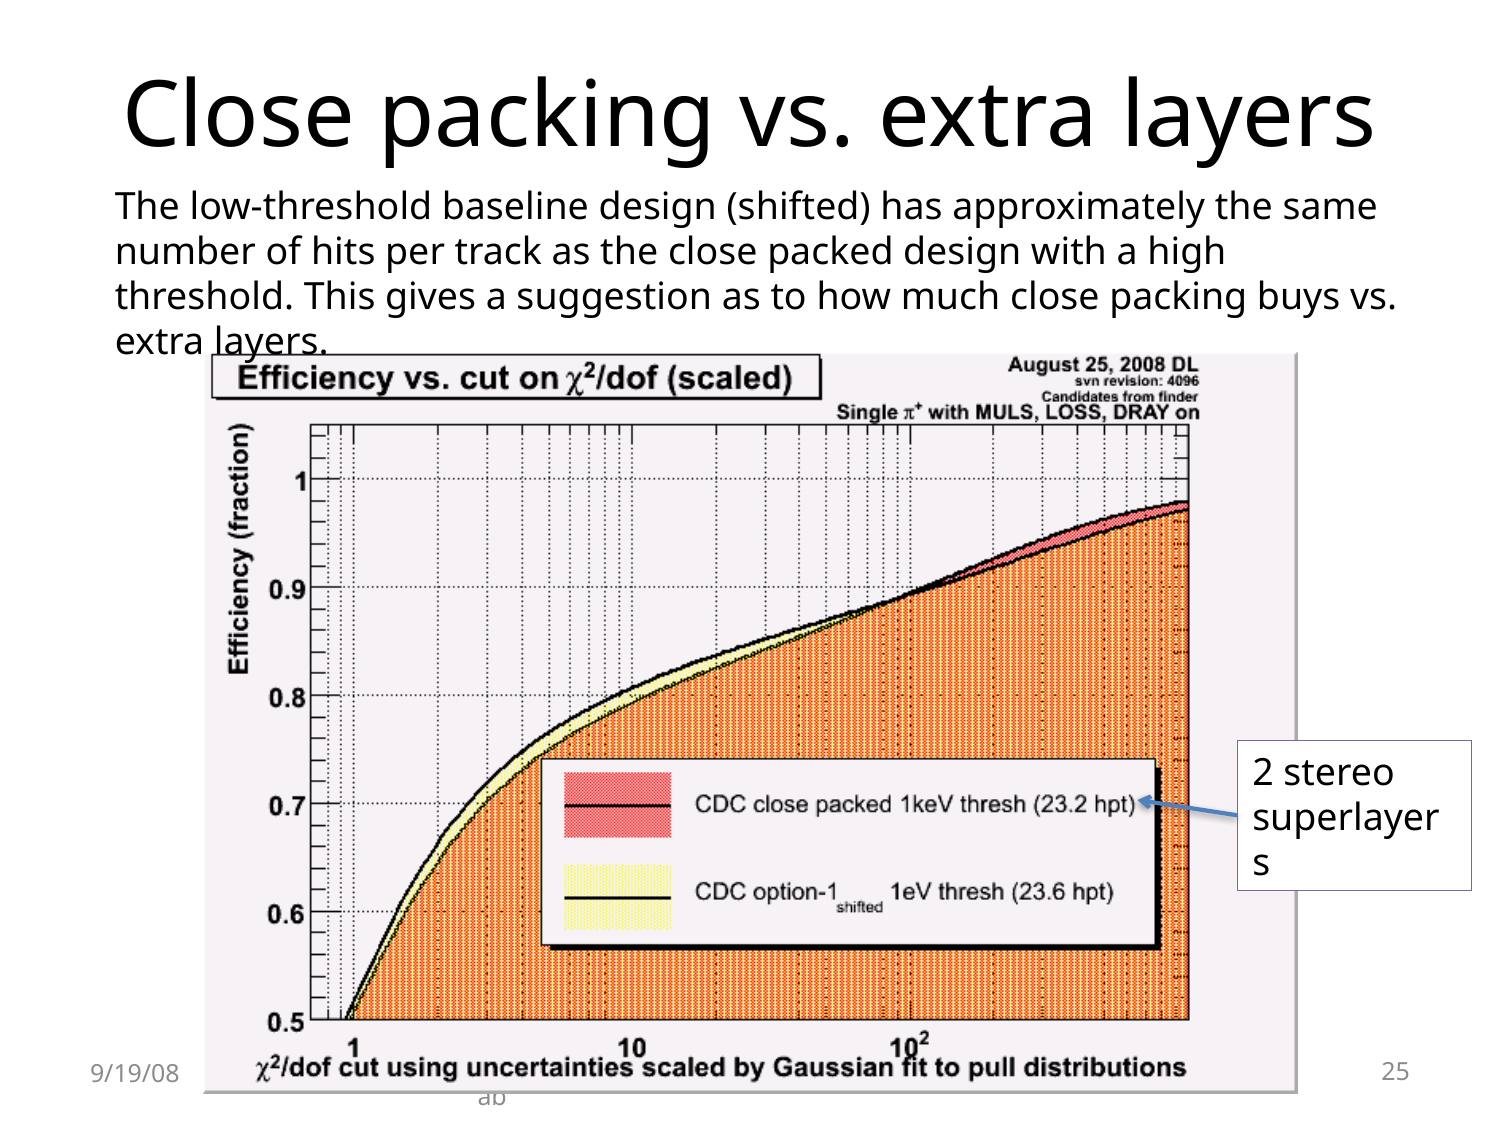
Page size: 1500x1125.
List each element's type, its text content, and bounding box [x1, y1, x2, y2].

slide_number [75, 1042, 205, 1103]
text_box The low-threshold baseline design (shifted) has approximately the same number of hits per track as the close packed design with a high threshold. This gives a suggestion as to how much close packing buys vs. extra layers. [99, 174, 1425, 370]
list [202, 351, 1298, 1095]
title Close packing vs. extra layers [75, 45, 1425, 175]
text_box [1137, 793, 1238, 801]
slide_number 25 [1296, 1042, 1425, 1103]
text_box 2 stereo superlayers [1304, 740, 1472, 891]
